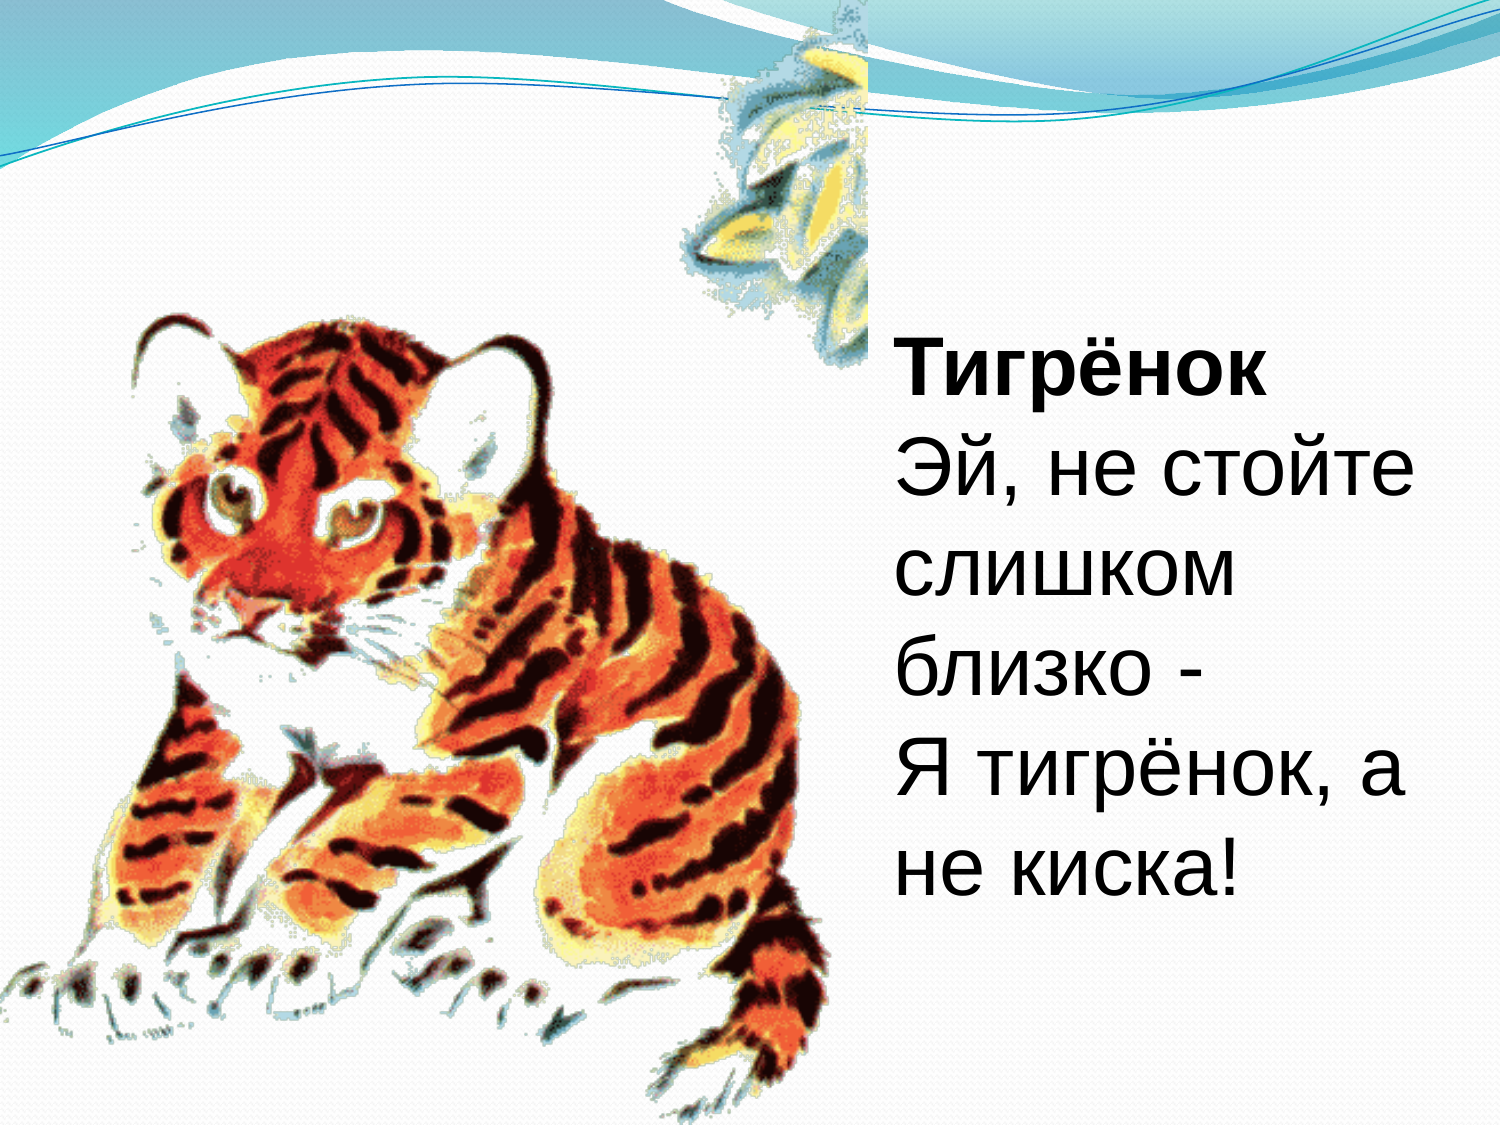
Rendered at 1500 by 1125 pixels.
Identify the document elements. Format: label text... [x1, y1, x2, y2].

text_box Тигрёнок Эй, не стойте слишком близко - Я тигрёнок, а не киска! [878, 304, 1500, 920]
picture [0, 0, 868, 1125]
